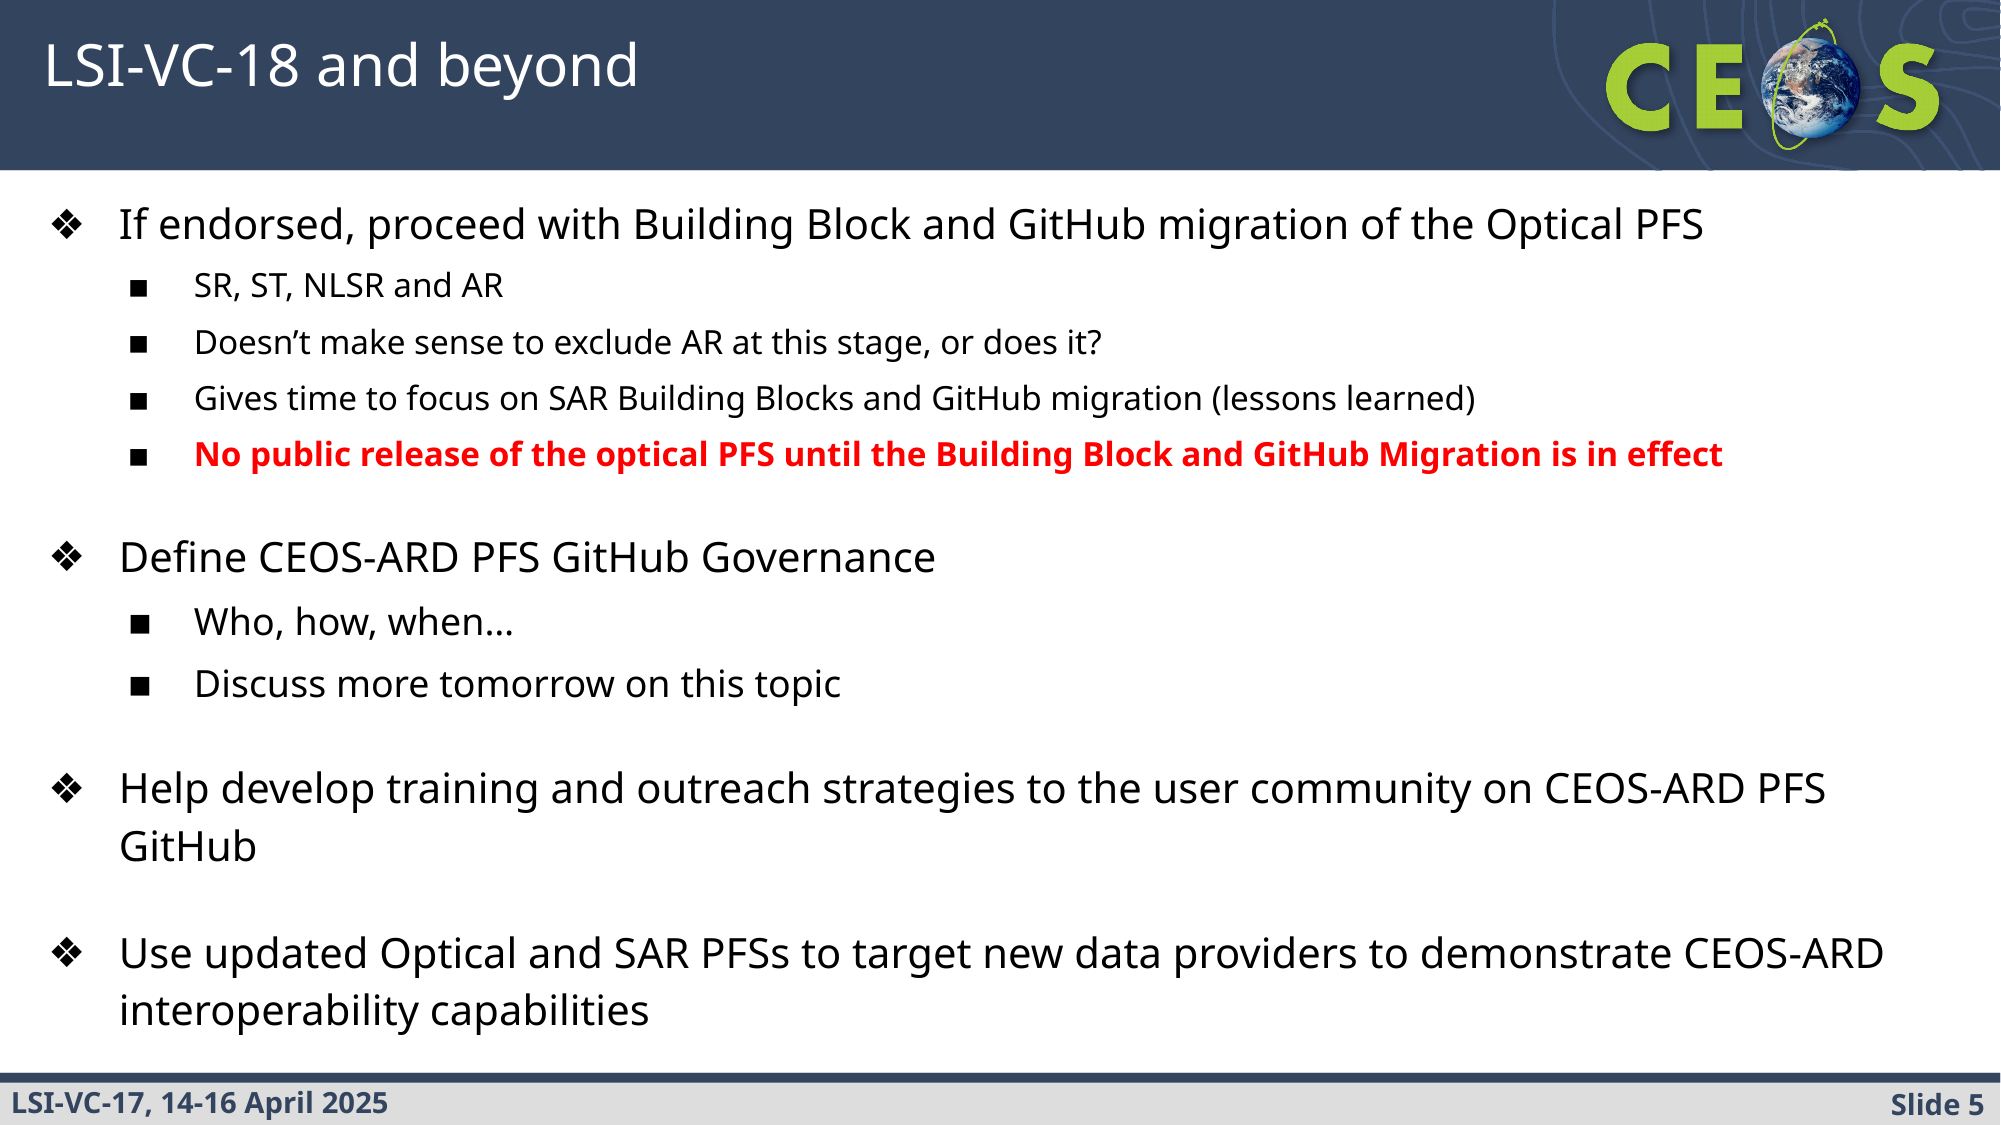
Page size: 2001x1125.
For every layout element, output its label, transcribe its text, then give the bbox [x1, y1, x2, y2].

list If endorsed, proceed with Building Block and GitHub migration of the Optical PFS SR, ST, NLSR and AR Doesn’t make sense to exclude AR at this stage, or does it? Gives time to focus on SAR Building Blocks and GitHub migration (lessons learned) No public release of the optical PFS until the Building Block and GitHub Migration is in effect Define CEOS-ARD PFS GitHub Governance Who, how, when… Discuss more tomorrow on this topic Help develop training and outreach strategies to the user community on CEOS-ARD PFS GitHub Use updated Optical and SAR PFSs to target new data providers to demonstrate CEOS-ARD interoperability capabilities [28, 183, 1939, 996]
title LSI-VC-18 and beyond [28, 28, 1569, 157]
picture [1606, 18, 1939, 150]
